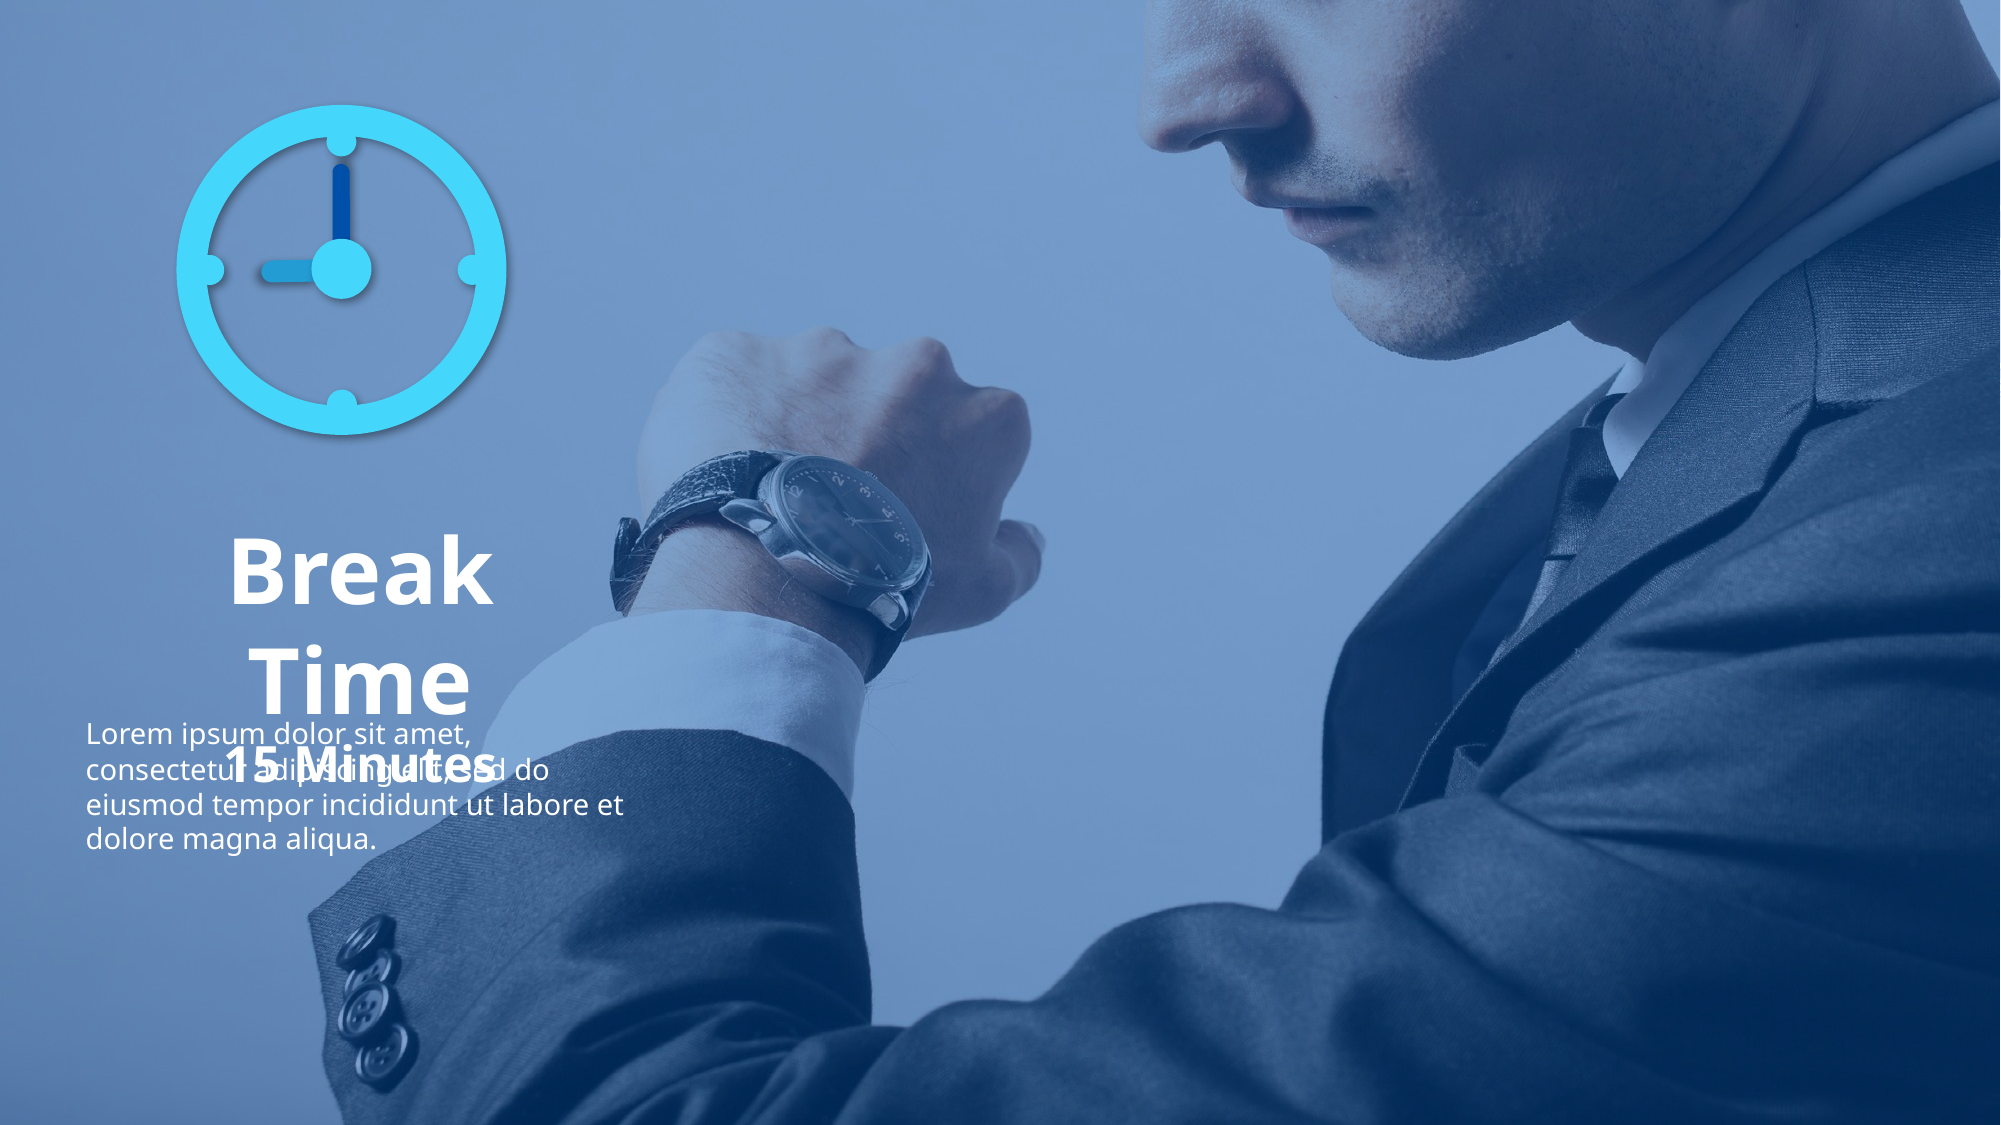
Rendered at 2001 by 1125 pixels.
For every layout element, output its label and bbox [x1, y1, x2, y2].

text_box [0, 0, 2000, 1125]
text_box [175, 103, 508, 436]
text_box [291, 176, 379, 237]
text_box [262, 237, 431, 291]
text_box [70, 505, 641, 830]
text_box [291, 291, 379, 373]
